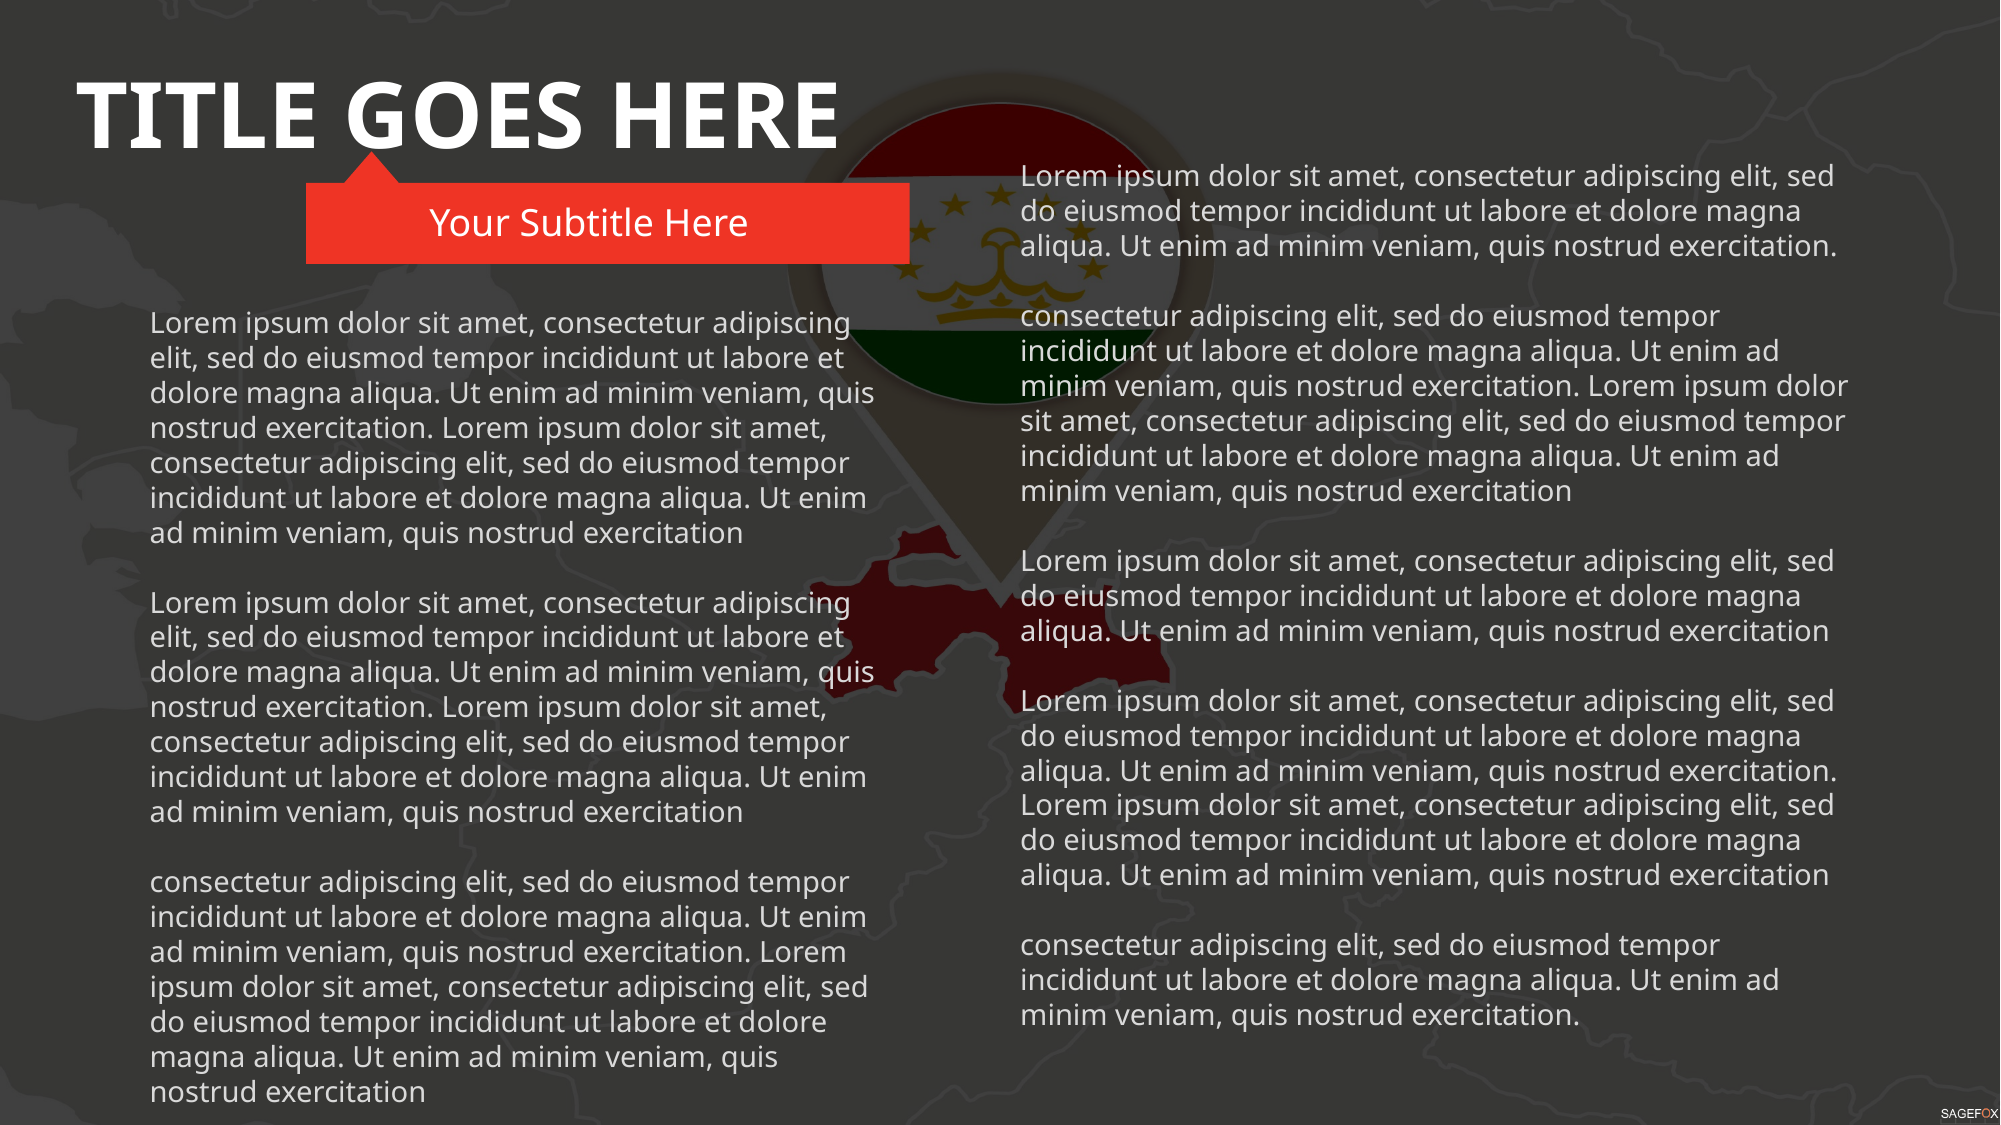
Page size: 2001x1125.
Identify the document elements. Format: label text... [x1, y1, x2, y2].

picture [0, 0, 2001, 1125]
text_box Lorem ipsum dolor sit amet, consectetur adipiscing elit, sed do eiusmod tempor incididunt ut labore et dolore magna aliqua. Ut enim ad minim veniam, quis nostrud exercitation. consectetur adipiscing elit, sed do eiusmod tempor incididunt ut labore et dolore magna aliqua. Ut enim ad minim veniam, quis nostrud exercitation. Lorem ipsum dolor sit amet, consectetur adipiscing elit, sed do eiusmod tempor incididunt ut labore et dolore magna aliqua. Ut enim ad minim veniam, quis nostrud exercitation Lorem ipsum dolor sit amet, consectetur adipiscing elit, sed do eiusmod tempor incididunt ut labore et dolore magna aliqua. Ut enim ad minim veniam, quis nostrud exercitation Lorem ipsum dolor sit amet, consectetur adipiscing elit, sed do eiusmod tempor incididunt ut labore et dolore magna aliqua. Ut enim ad minim veniam, quis nostrud exercitation. Lorem ipsum dolor sit amet, consectetur adipiscing elit, sed do eiusmod tempor incididunt ut labore et dolore magna aliqua. Ut enim ad minim veniam, quis nostrud exercitation consectetur adipiscing elit, sed do eiusmod tempor incididunt ut labore et dolore magna aliqua. Ut enim ad minim veniam, quis nostrud exercitation. [1005, 150, 1876, 1039]
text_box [306, 151, 910, 264]
text_box TITLE GOES HERE [60, 49, 965, 175]
text_box Lorem ipsum dolor sit amet, consectetur adipiscing elit, sed do eiusmod tempor incididunt ut labore et dolore magna aliqua. Ut enim ad minim veniam, quis nostrud exercitation. Lorem ipsum dolor sit amet, consectetur adipiscing elit, sed do eiusmod tempor incididunt ut labore et dolore magna aliqua. Ut enim ad minim veniam, quis nostrud exercitation Lorem ipsum dolor sit amet, consectetur adipiscing elit, sed do eiusmod tempor incididunt ut labore et dolore magna aliqua. Ut enim ad minim veniam, quis nostrud exercitation. Lorem ipsum dolor sit amet, consectetur adipiscing elit, sed do eiusmod tempor incididunt ut labore et dolore magna aliqua. Ut enim ad minim veniam, quis nostrud exercitation consectetur adipiscing elit, sed do eiusmod tempor incididunt ut labore et dolore magna aliqua. Ut enim ad minim veniam, quis nostrud exercitation. Lorem ipsum dolor sit amet, consectetur adipiscing elit, sed do eiusmod tempor incididunt ut labore et dolore magna aliqua. Ut enim ad minim veniam, quis nostrud exercitation [134, 296, 897, 1125]
